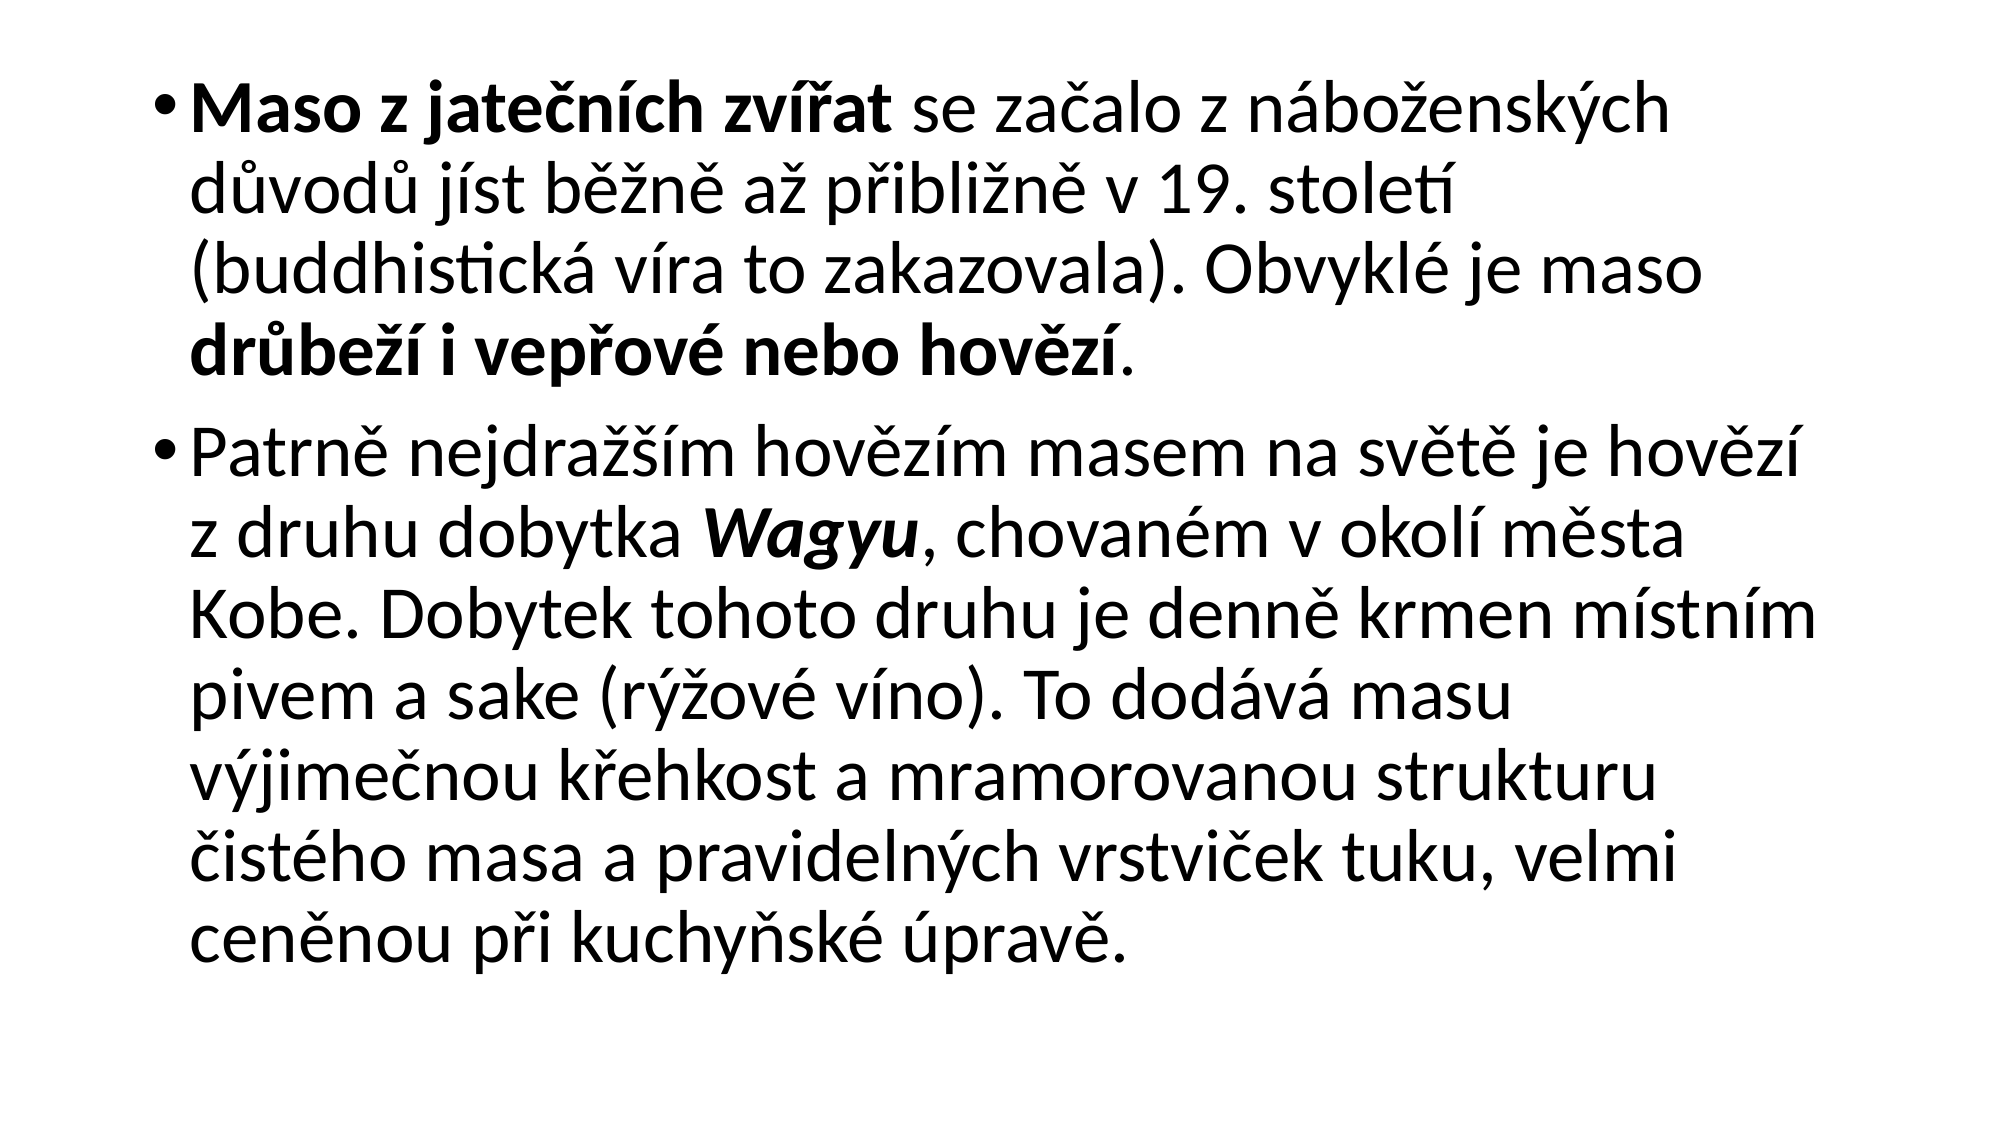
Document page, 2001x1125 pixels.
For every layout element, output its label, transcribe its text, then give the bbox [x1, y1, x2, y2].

list Maso z jatečních zvířat se začalo z náboženských důvodů jíst běžně až přibližně v 19. století (buddhistická víra to zakazovala). Obvyklé je maso drůbeží i vepřové nebo hovězí. Patrně nejdražším hovězím masem na světě je hovězí z druhu dobytka Wagyu, chovaném v okolí města Kobe. Dobytek tohoto druhu je denně krmen místním pivem a sake (rýžové víno). To dodává masu výjimečnou křehkost a mramorovanou strukturu čistého masa a pravidelných vrstviček tuku, velmi ceněnou při kuchyňské úpravě. [137, 59, 1863, 1125]
